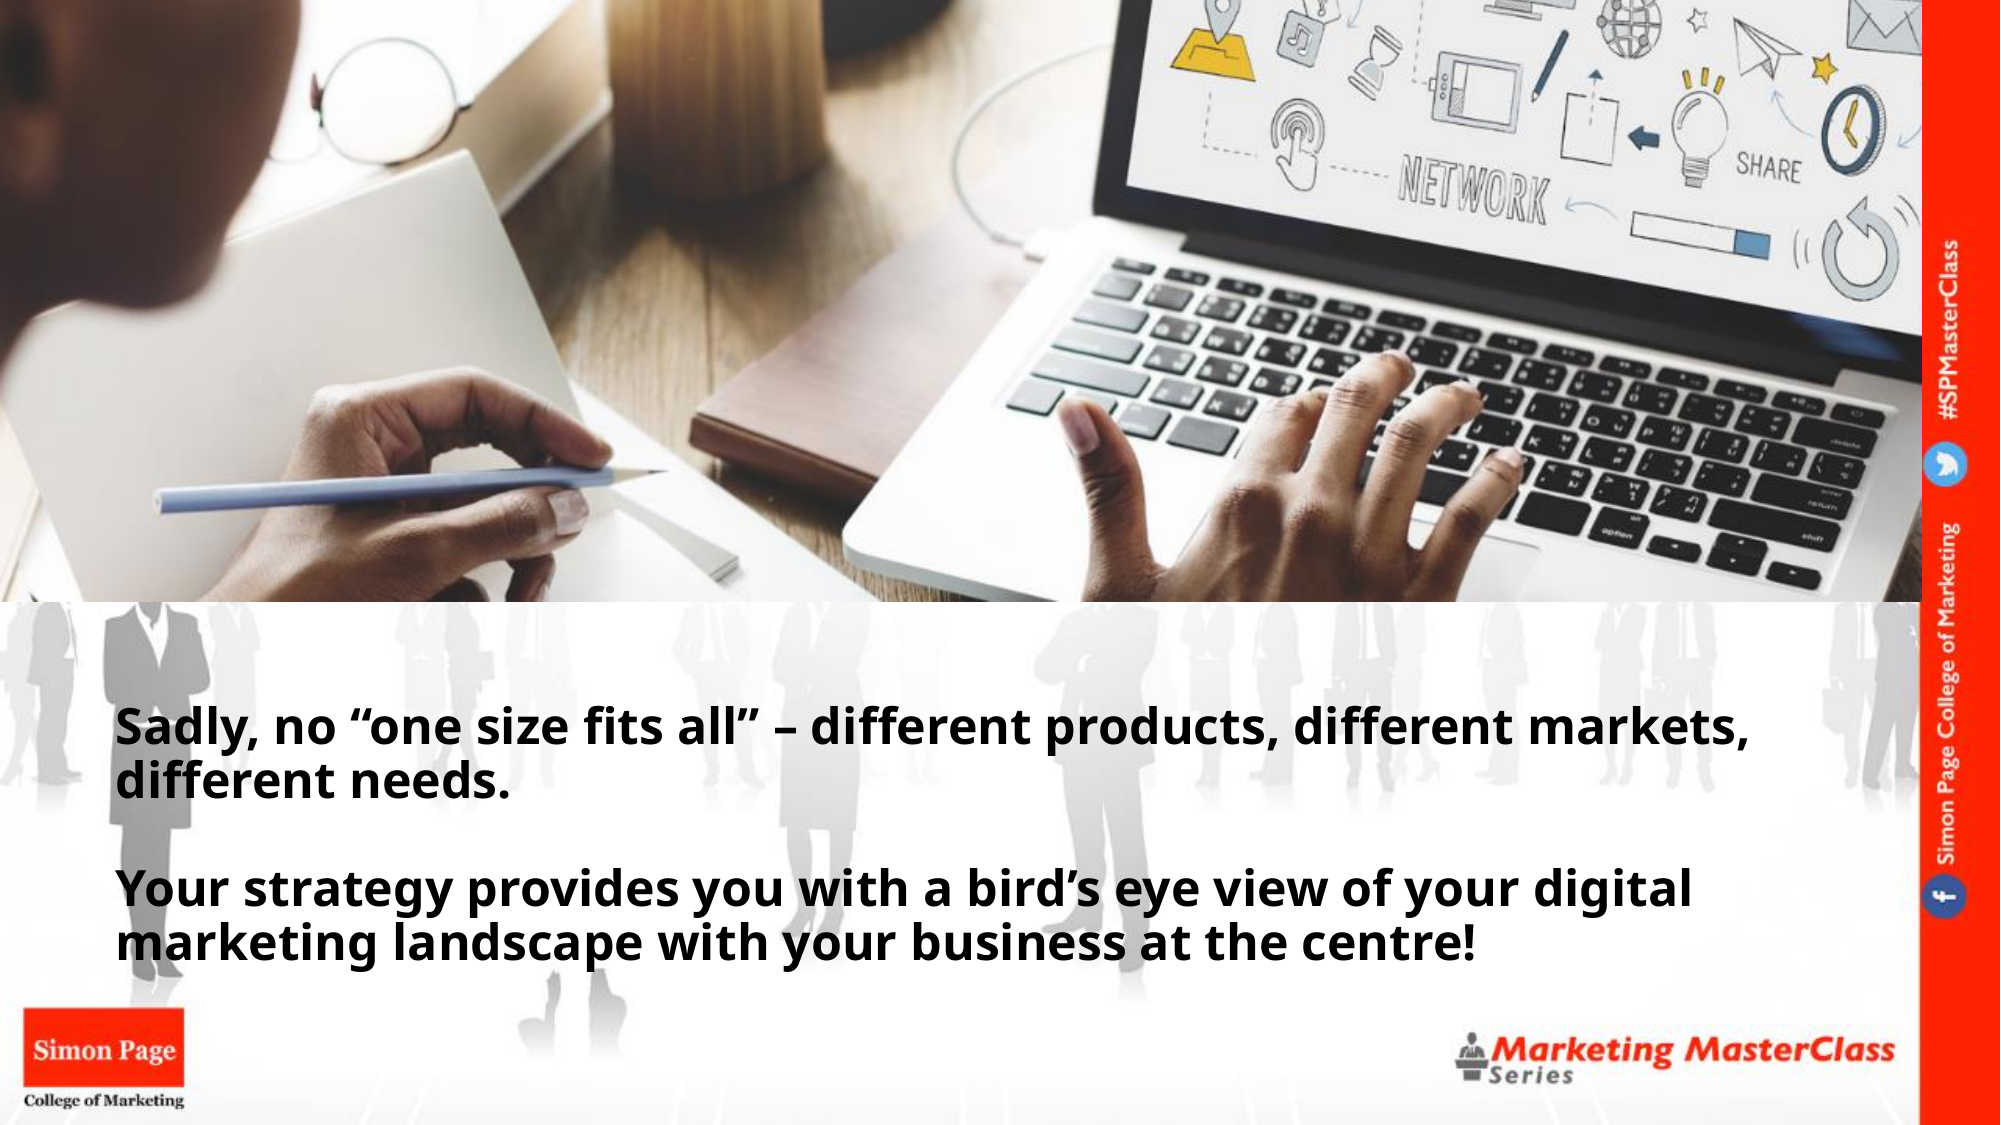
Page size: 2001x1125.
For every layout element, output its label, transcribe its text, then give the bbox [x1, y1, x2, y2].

picture [0, 0, 2000, 1125]
title Sadly, no “one size fits all” – different products, different markets, different needs. Your strategy provides you with a bird’s eye view of your digital marketing landscape with your business at the centre! [100, 621, 1900, 1034]
